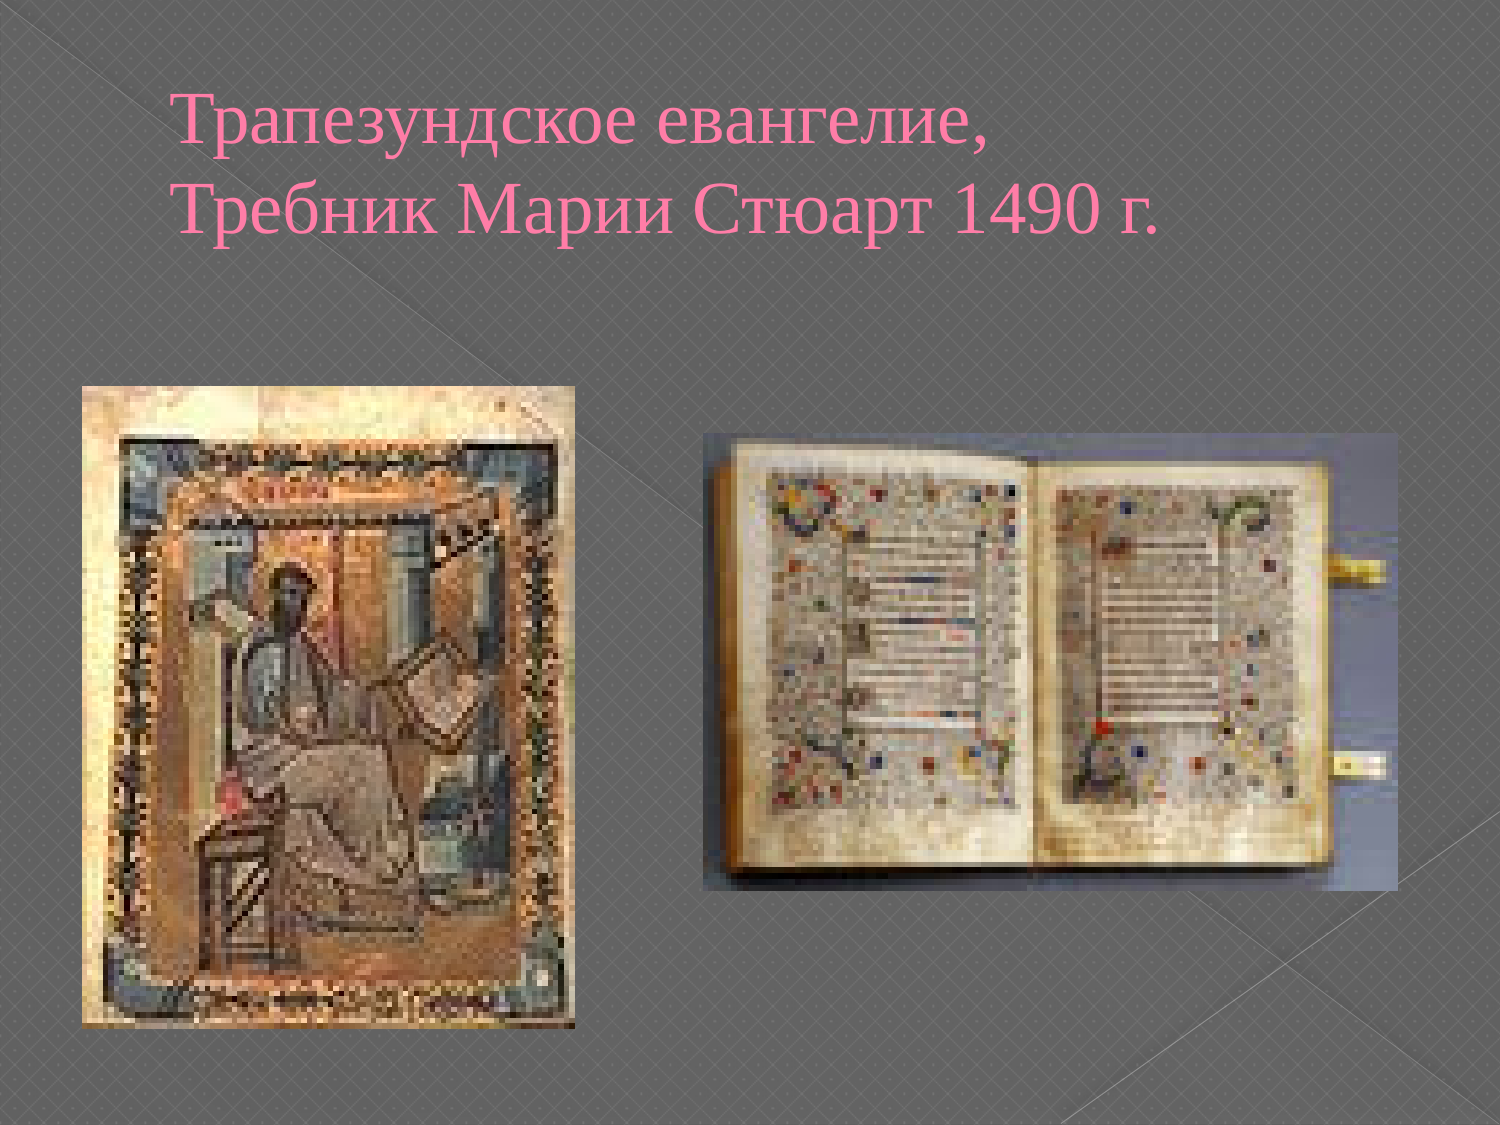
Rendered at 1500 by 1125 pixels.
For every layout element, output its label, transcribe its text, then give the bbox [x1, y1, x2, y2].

picture [81, 386, 575, 1029]
picture [702, 433, 1398, 891]
title Трапезундское евангелие, Требник Марии Стюарт 1490 г. [75, 43, 1425, 274]
